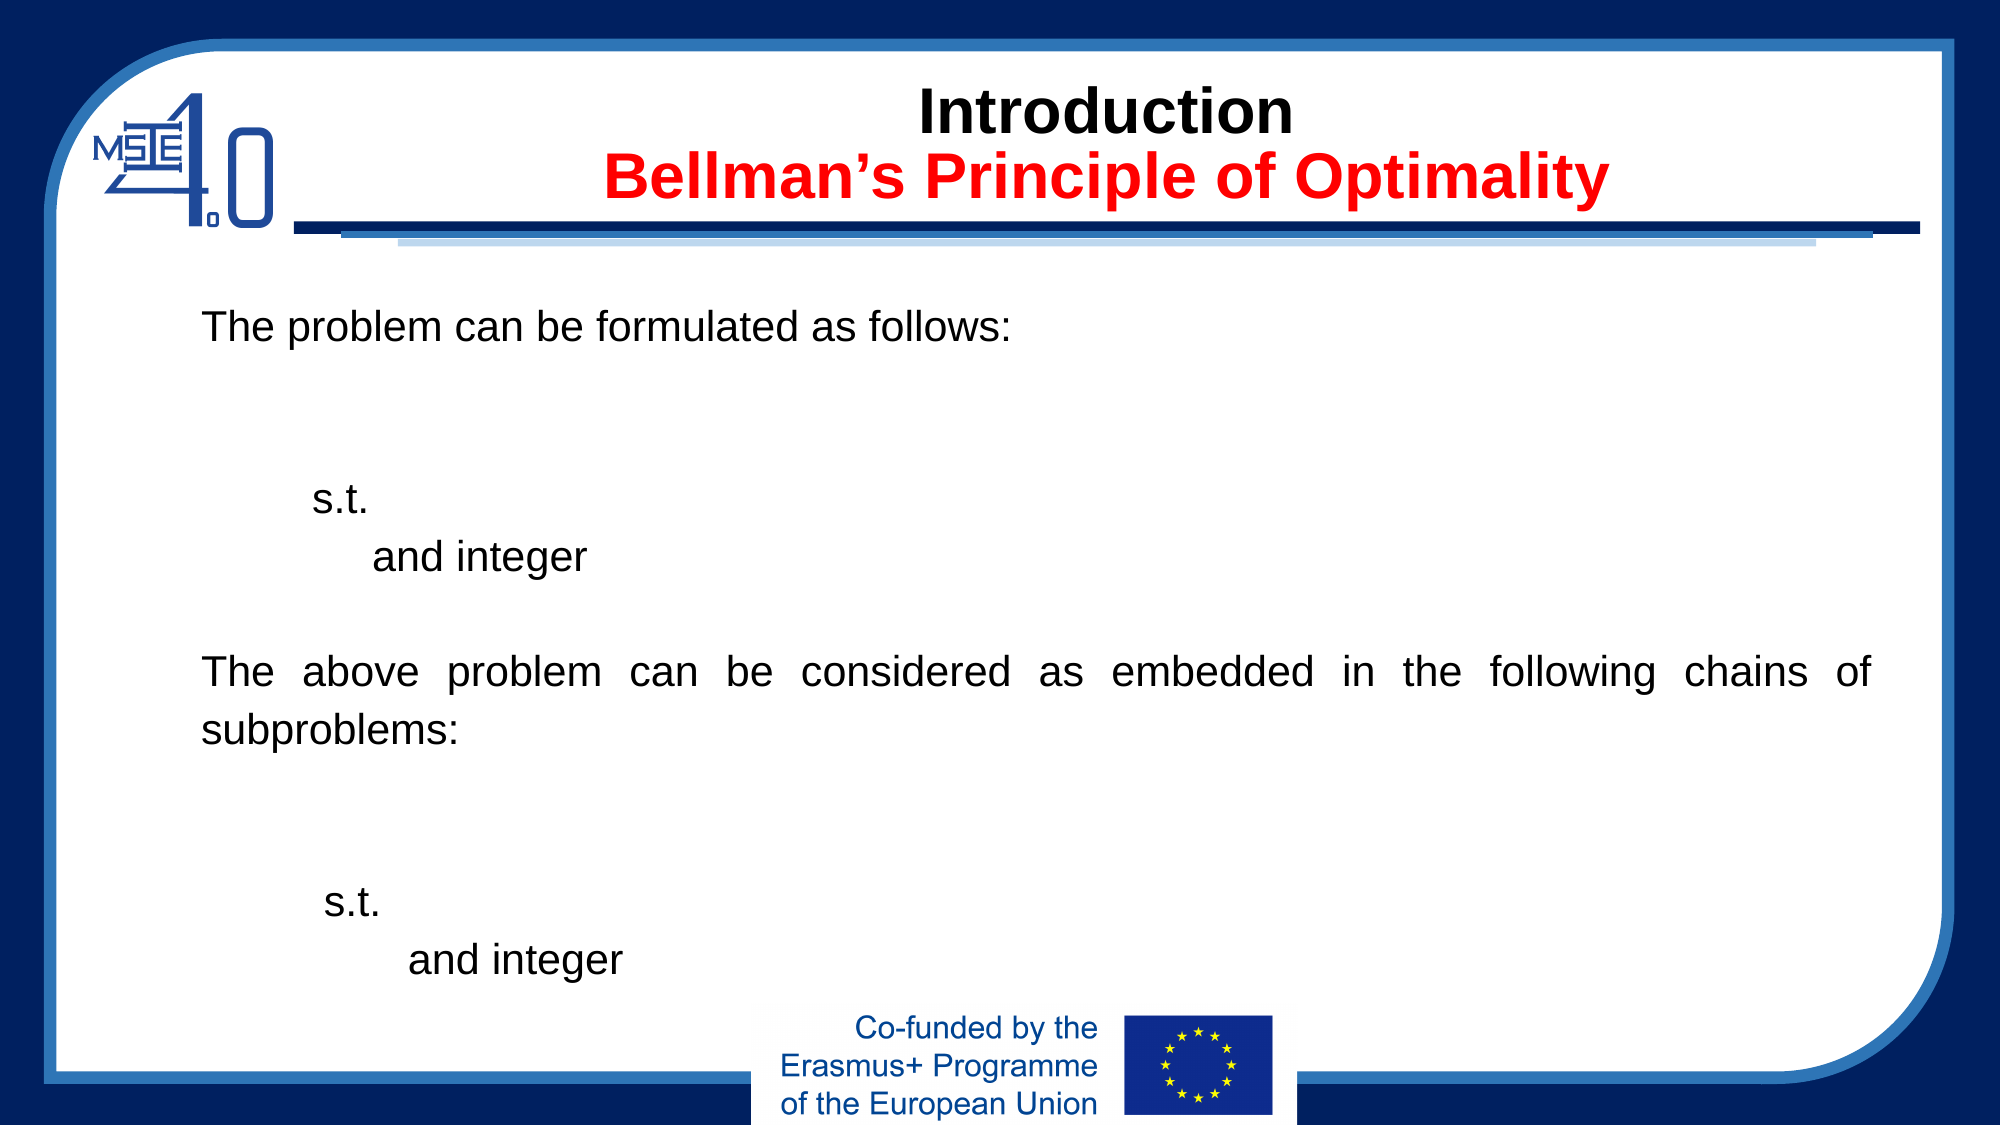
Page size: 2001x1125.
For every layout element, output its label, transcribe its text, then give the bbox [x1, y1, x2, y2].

title Introduction Bellman’s Principle of Optimality [294, 73, 1921, 220]
picture [751, 1003, 1298, 1125]
